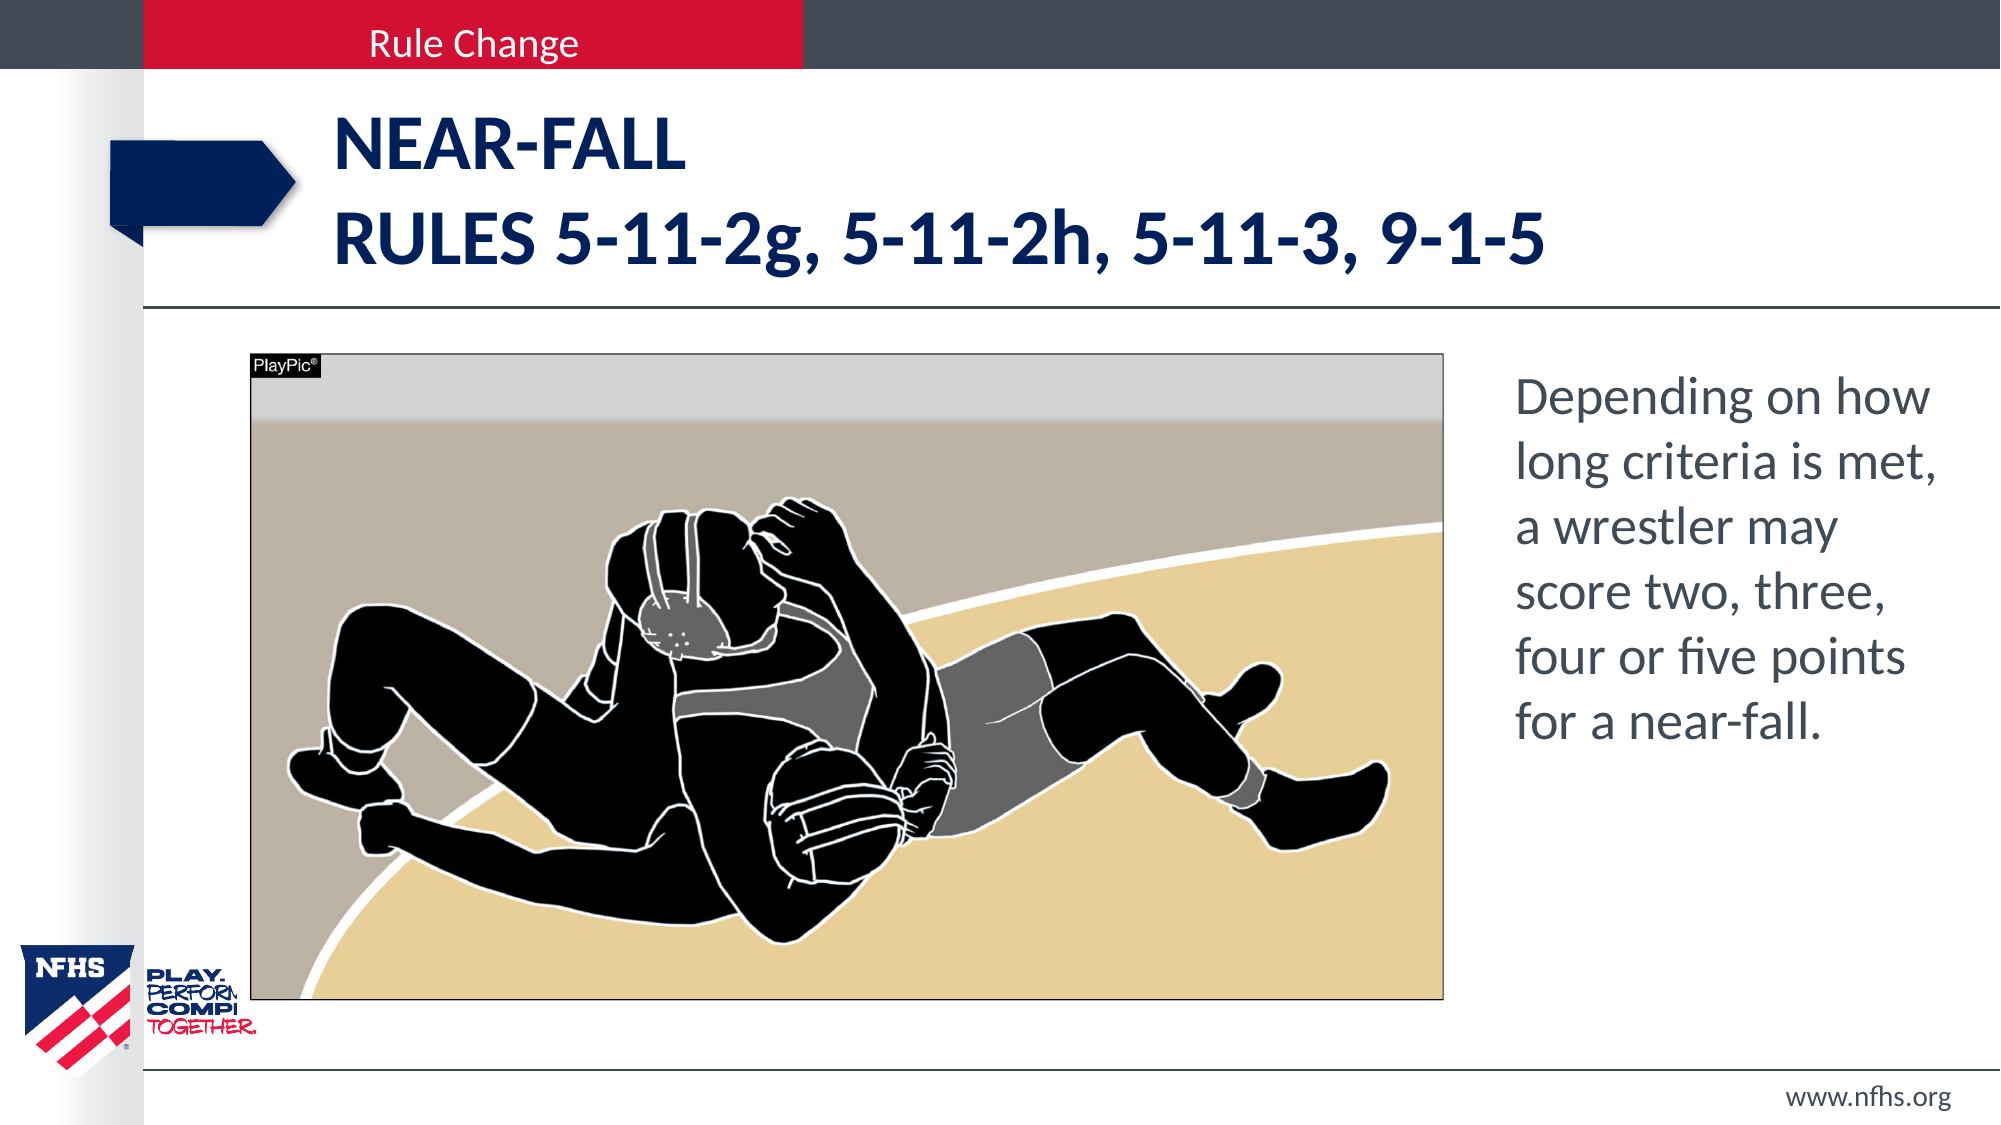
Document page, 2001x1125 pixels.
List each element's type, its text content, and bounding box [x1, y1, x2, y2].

footer www.nfhs.org [1639, 1070, 1967, 1119]
picture [20, 342, 1456, 1079]
list Depending on how long criteria is met, a wrestler may score two, three, four or five points for a near-fall. [1500, 352, 1964, 1038]
title NEAR-FALL RULES 5-11-2g, 5-11-2h, 5-11-3, 9-1-5 [318, 86, 1964, 284]
